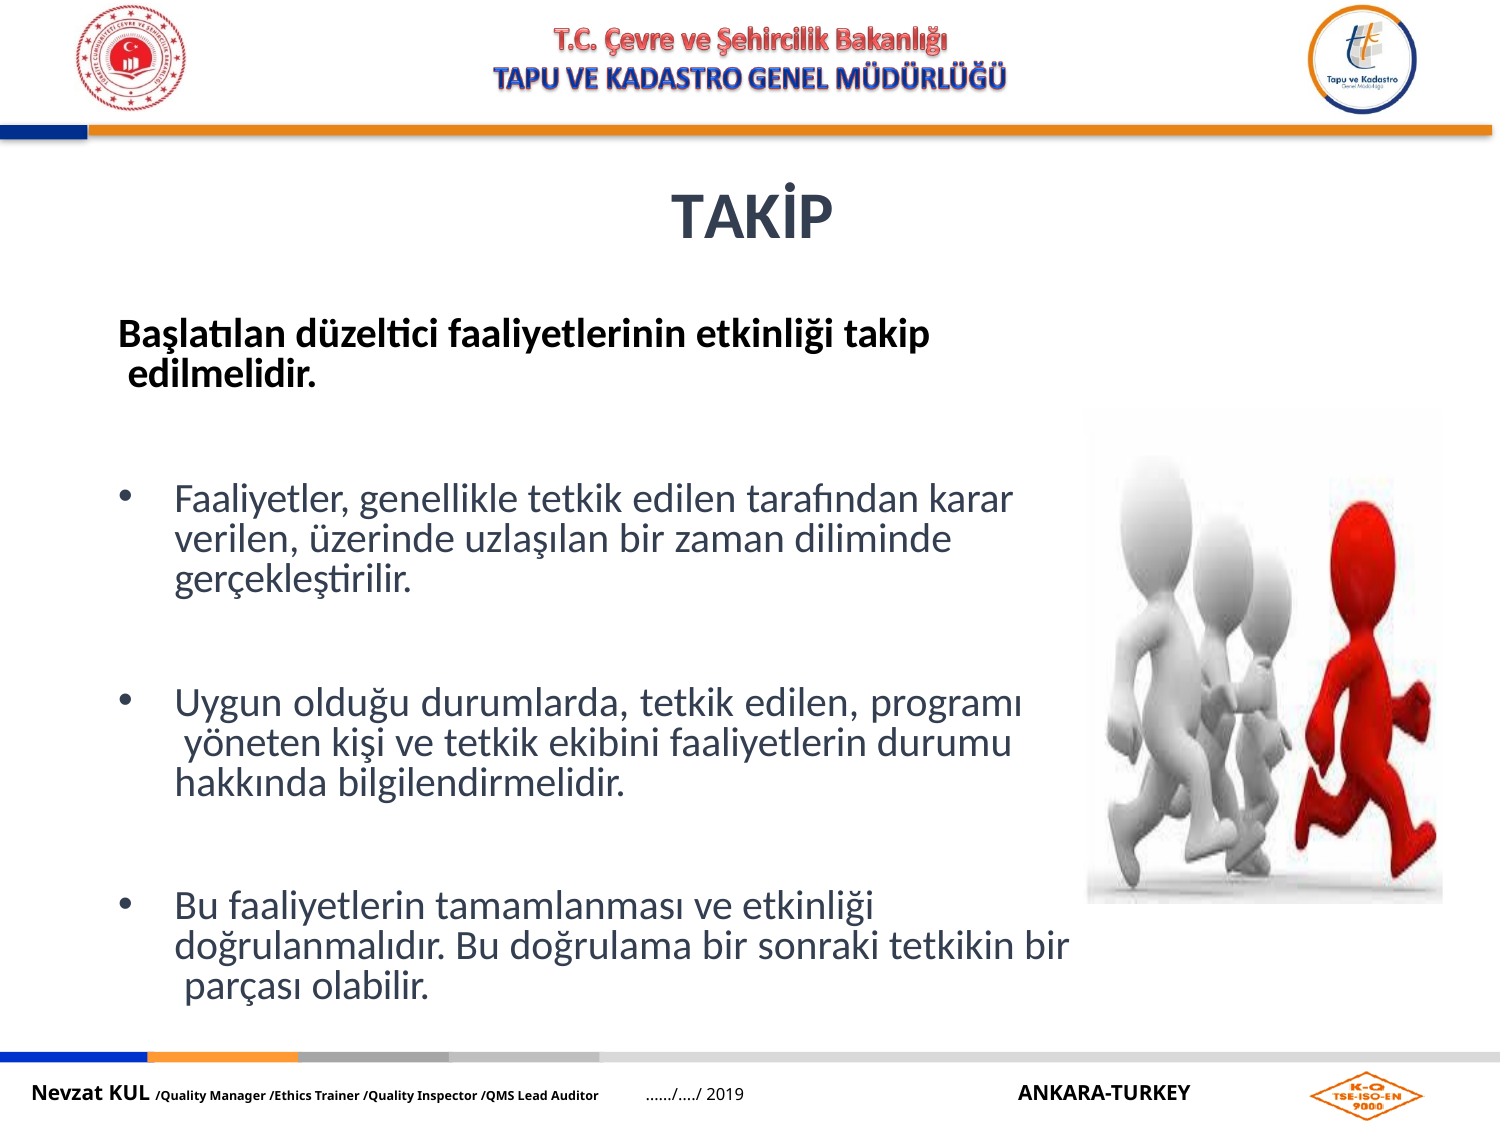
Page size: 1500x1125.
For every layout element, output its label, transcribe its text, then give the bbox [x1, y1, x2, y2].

picture [74, 3, 187, 112]
text_box Başlatılan düzeltici faaliyetlerinin etkinliği takip edilmelidir. Faaliyetler, genellikle tetkik edilen tarafından karar verilen, üzerinde uzlaşılan bir zaman diliminde gerçekleştirilir. Uygun olduğu durumlarda, tetkik edilen, programı yöneten kişi ve tetkik ekibini faaliyetlerin durumu hakkında bilgilendirmelidir. Bu faaliyetlerin tamamlanması ve etkinliği doğrulanmalıdır. Bu doğrulama bir sonraki tetkikin bir parçası olabilir. [115, 316, 1079, 1008]
picture [1309, 1071, 1425, 1121]
picture [301, 12, 1200, 123]
text_box [1073, 389, 1443, 904]
picture [1299, 0, 1425, 123]
title TAKİP [171, 172, 1329, 361]
